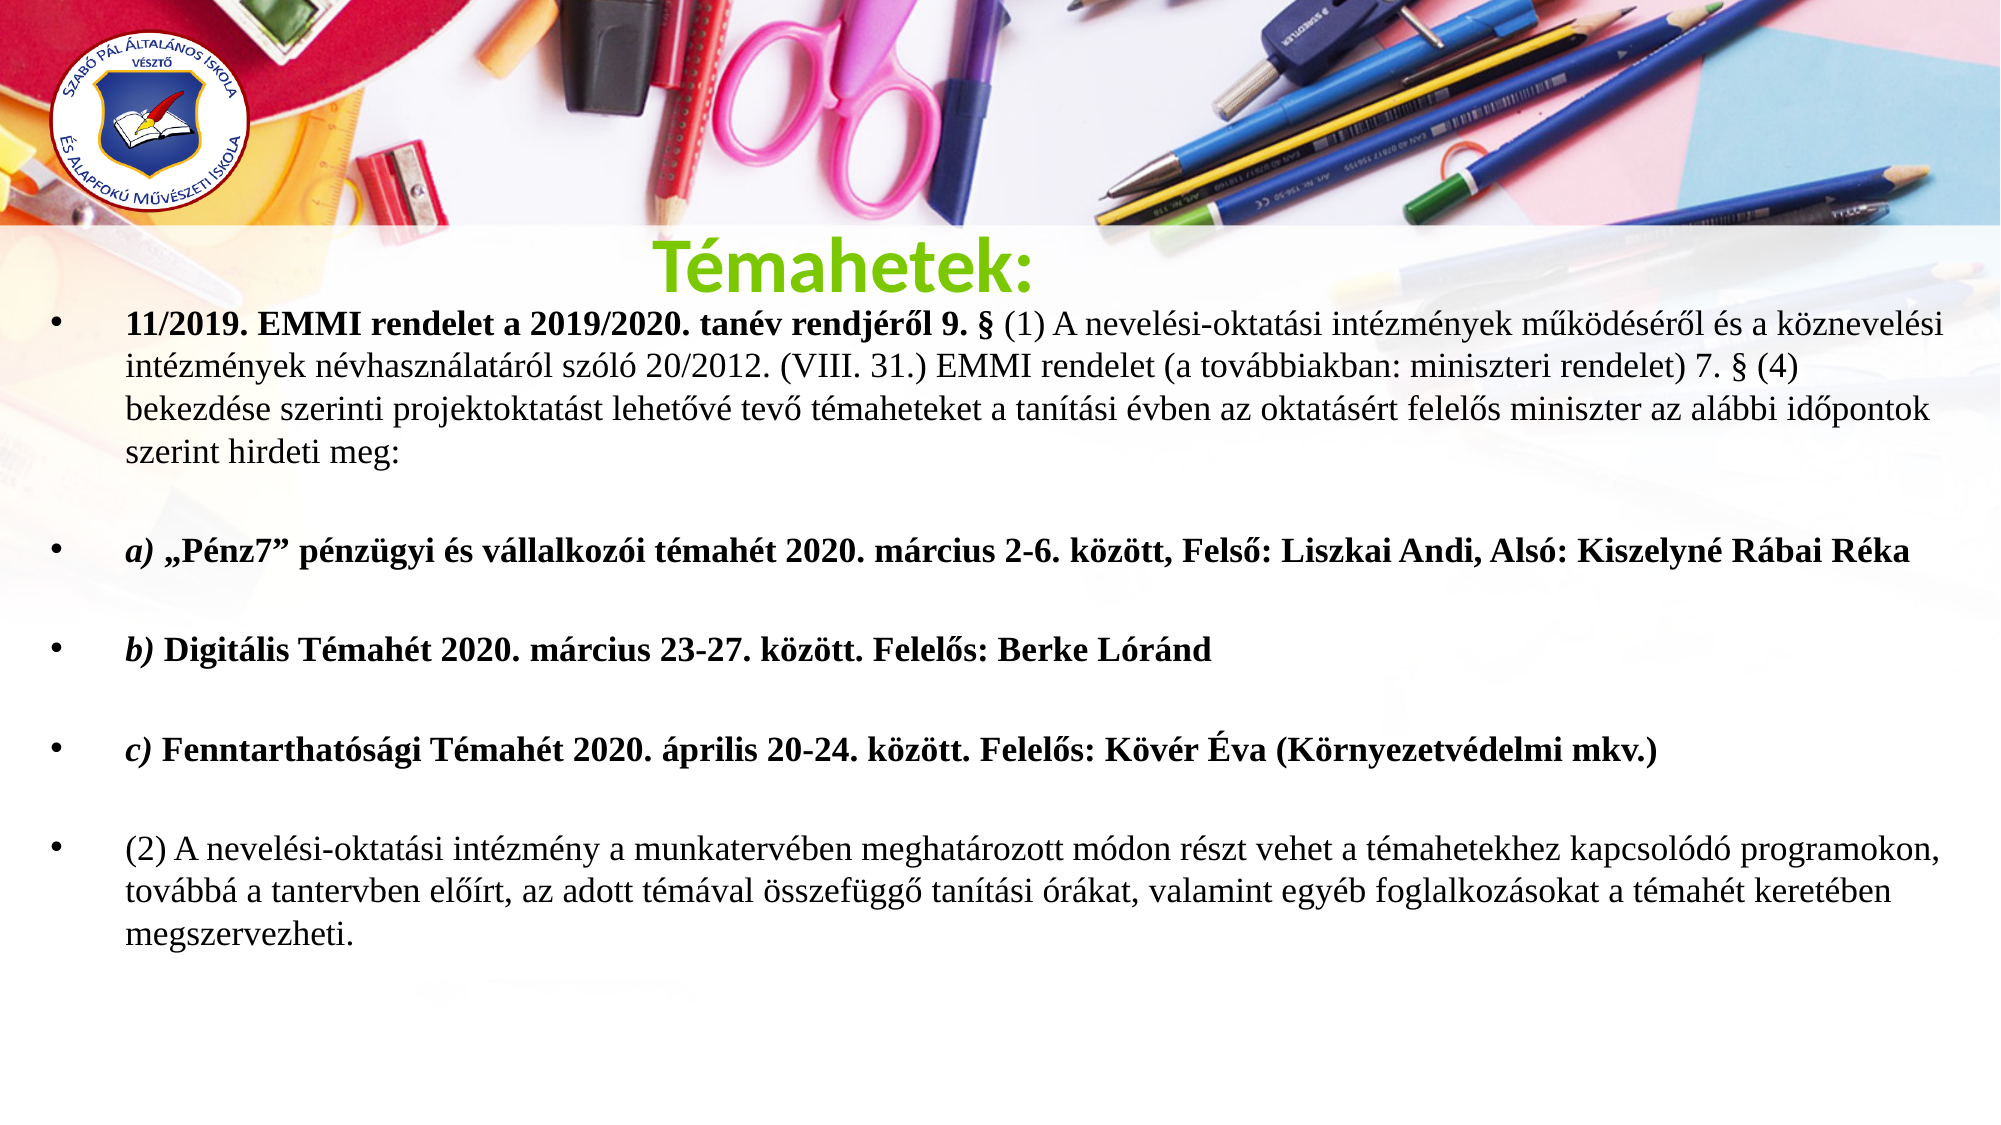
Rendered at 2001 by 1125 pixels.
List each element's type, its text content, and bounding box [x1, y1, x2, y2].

picture [0, 0, 2001, 1125]
title Témahetek: [637, 206, 1763, 242]
list 11/2019. EMMI rendelet a 2019/2020. tanév rendjéről 9. § (1) A nevelési-oktatási intézmények működéséről és a köznevelési intézmények névhasználatáról szóló 20/2012. (VIII. 31.) EMMI rendelet (a továbbiakban: miniszteri rendelet) 7. § (4) bekezdése szerinti projektoktatást lehetővé tevő témaheteket a tanítási évben az oktatásért felelős miniszter az alábbi időpontok szerint hirdeti meg: a) „Pénz7” pénzügyi és vállalkozói témahét 2020. március 2-6. között, Felső: Liszkai Andi, Alsó: Kiszelyné Rábai Réka b) Digitális Témahét 2020. március 23-27. között. Felelős: Berke Lóránd c) Fenntarthatósági Témahét 2020. április 20-24. között. Felelős: Kövér Éva (Környezetvédelmi mkv.) (2) A nevelési-oktatási intézmény a munkatervében meghatározott módon részt vehet a témahetekhez kapcsolódó programokon, továbbá a tantervben előírt, az adott témával összefüggő tanítási órákat, valamint egyéb foglalkozásokat a témahét keretében megszervezheti. [35, 242, 1960, 1085]
